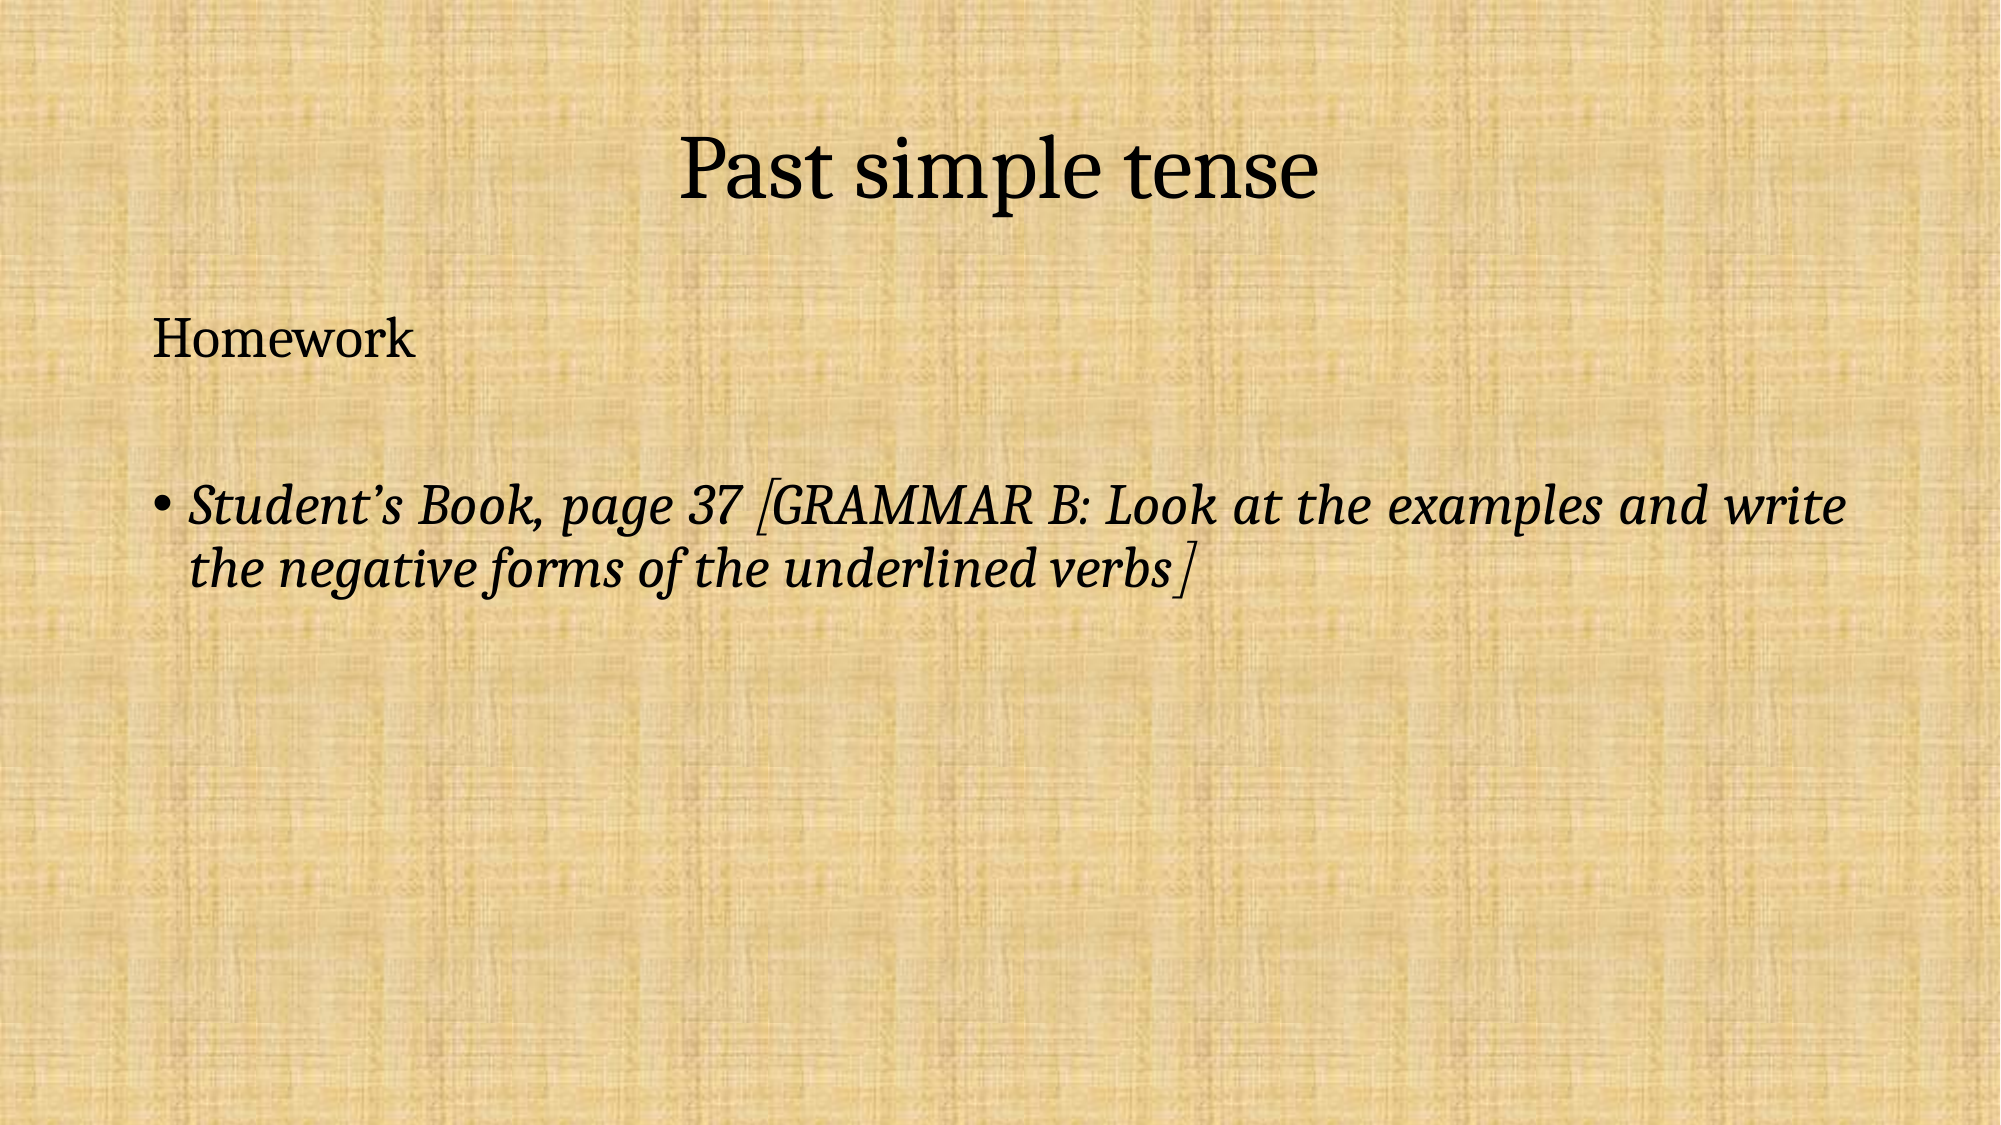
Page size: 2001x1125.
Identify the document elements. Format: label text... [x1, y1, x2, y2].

list Homework Student’s Book, page 37 GRAMMAR B: Look at the examples and write the negative forms of the underlined verbs [137, 299, 1863, 1014]
title Past simple tense [137, 59, 1863, 278]
picture [0, 0, 2001, 1125]
